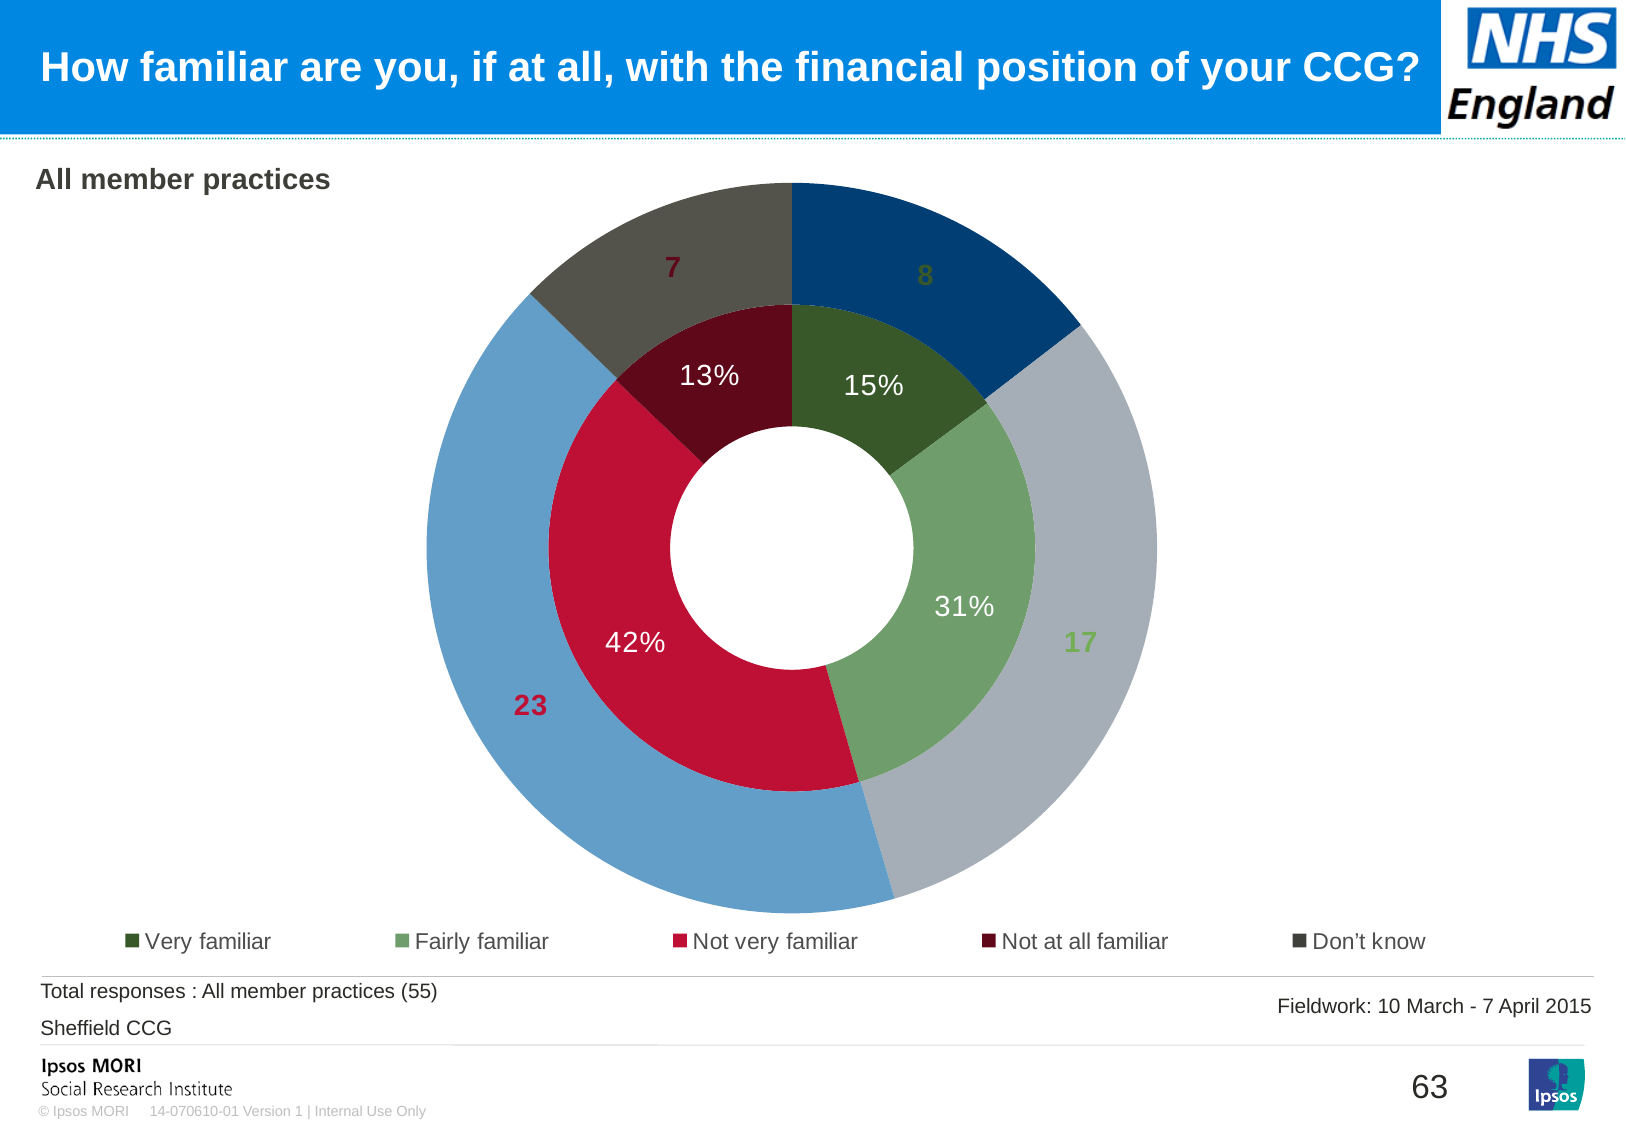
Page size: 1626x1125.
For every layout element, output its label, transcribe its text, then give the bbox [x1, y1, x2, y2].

title How familiar are you, if at all, with the financial position of your CCG? [40, 0, 1451, 130]
list Total responses : All member practices (55) Sheffield CCG [40, 995, 1064, 1038]
text_box Fieldwork: 10 March - 7 April 2015 [1157, 994, 1592, 1018]
chart [9, 138, 1593, 988]
picture [1441, 0, 1625, 135]
picture [40, 1058, 232, 1096]
